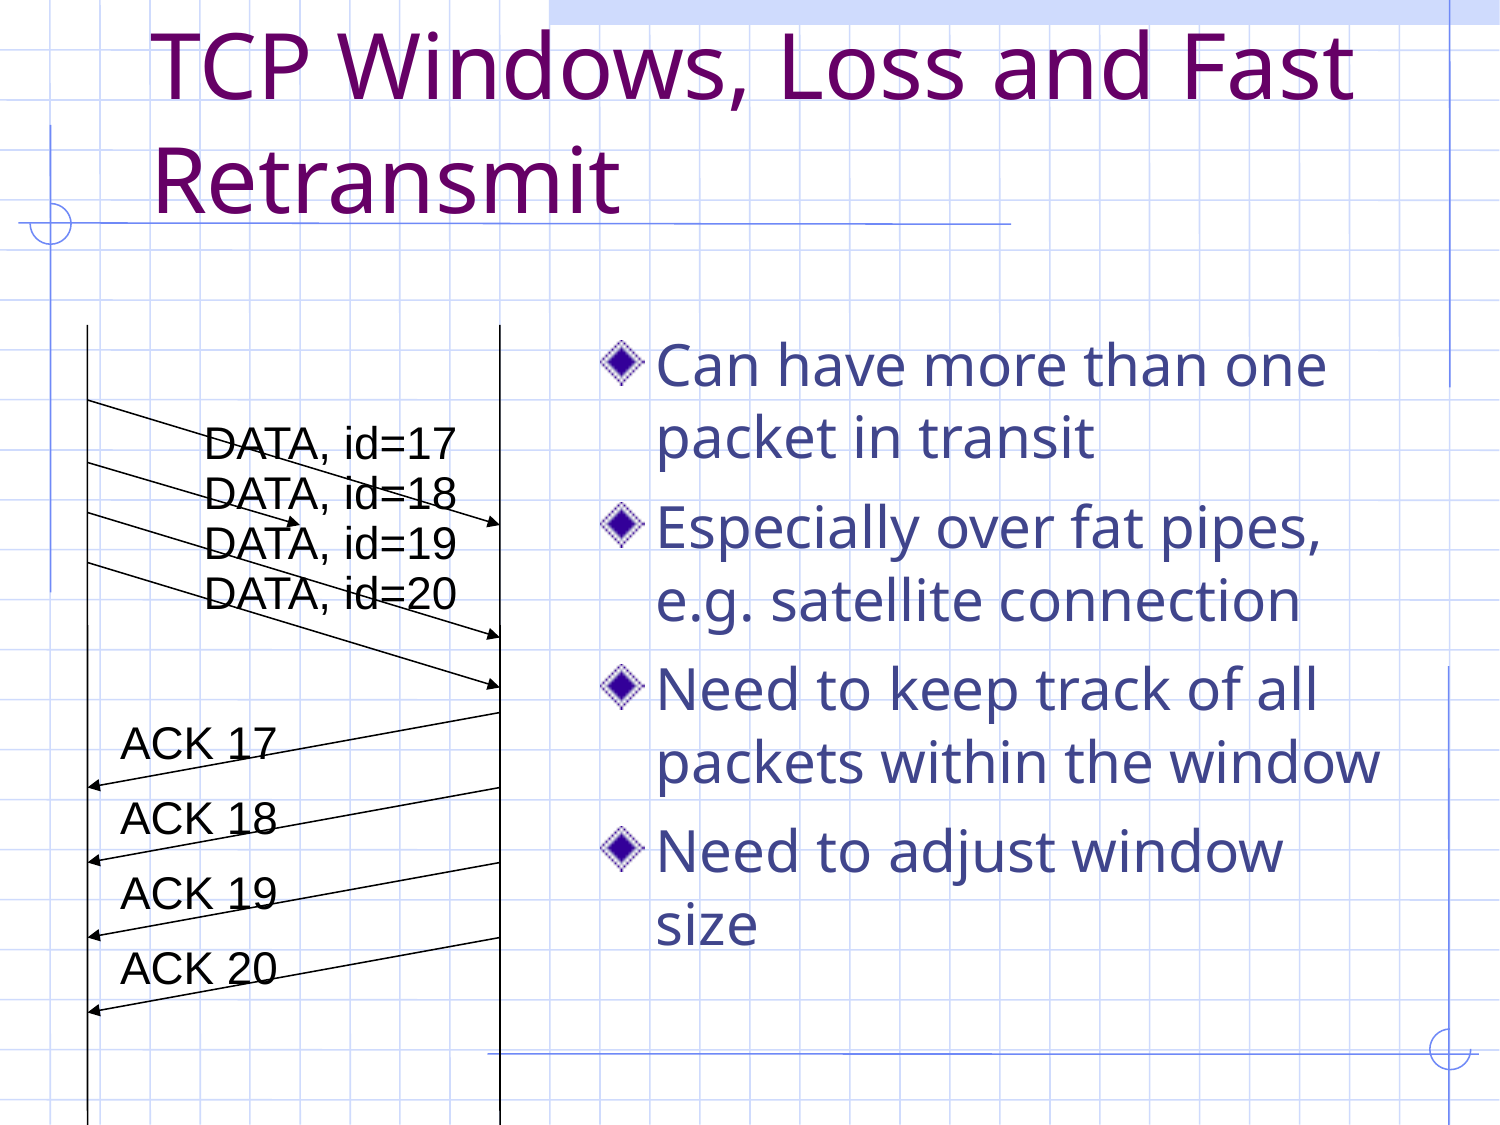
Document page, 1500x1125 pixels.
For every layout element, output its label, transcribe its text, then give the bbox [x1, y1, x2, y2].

text_box [87, 854, 105, 867]
text_box ACK 20 [105, 912, 293, 1001]
text_box [473, 515, 500, 528]
text_box DATA, id=18 [188, 437, 473, 487]
text_box ACK 18 [105, 762, 293, 837]
list Can have more than one packet in transit Especially over fat pipes, e.g. satellite connection Need to keep track of all packets within the window Need to adjust window size [599, 324, 1388, 1001]
text_box ACK 17 [105, 687, 293, 762]
text_box [87, 1001, 152, 1017]
text_box DATA, id=20 [188, 537, 473, 626]
text_box ACK 19 [105, 837, 293, 912]
picture [600, 502, 645, 548]
text_box DATA, id=19 [188, 487, 473, 537]
text_box [87, 779, 105, 792]
text_box [461, 626, 500, 640]
text_box DATA, id=17 [188, 387, 473, 437]
picture [600, 826, 645, 872]
title TCP Windows, Loss and Fast Retransmit [149, 0, 1425, 236]
picture [600, 664, 645, 710]
text_box [296, 626, 500, 690]
picture [600, 340, 645, 386]
text_box [87, 929, 105, 942]
